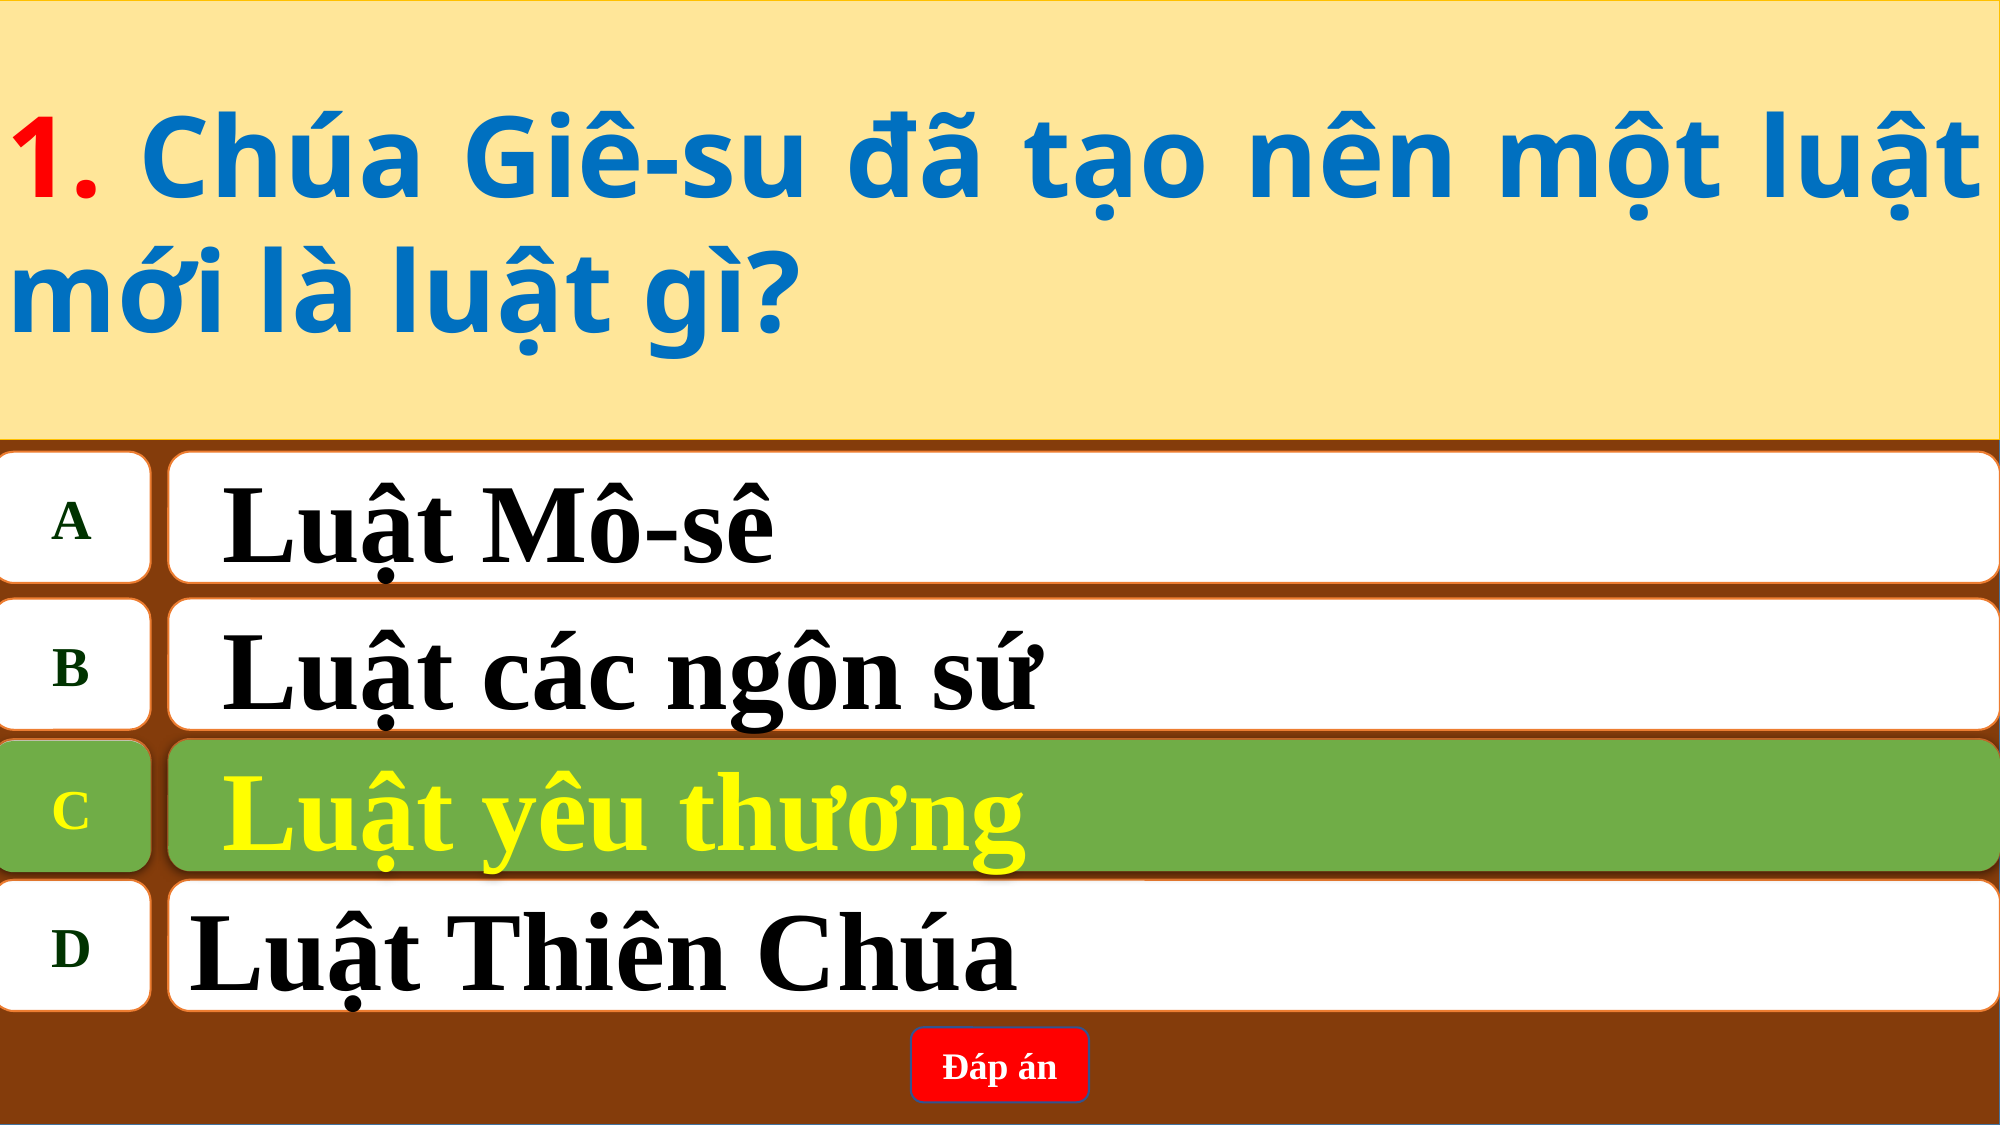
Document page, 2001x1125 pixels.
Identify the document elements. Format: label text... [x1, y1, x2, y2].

text_box [0, 583, 2000, 598]
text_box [0, 598, 2000, 730]
text_box [141, 873, 175, 879]
text_box [0, 1011, 2000, 1125]
text_box [0, 440, 2000, 451]
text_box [0, 879, 2000, 1011]
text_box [0, 739, 2000, 873]
text_box Đáp án [909, 1026, 1091, 1104]
text_box [767, 730, 2000, 739]
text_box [0, 451, 2000, 583]
text_box [0, 730, 742, 739]
text_box 1. Chúa Giê-su đã tạo nên một luật mới là luật gì? [0, 0, 2000, 440]
